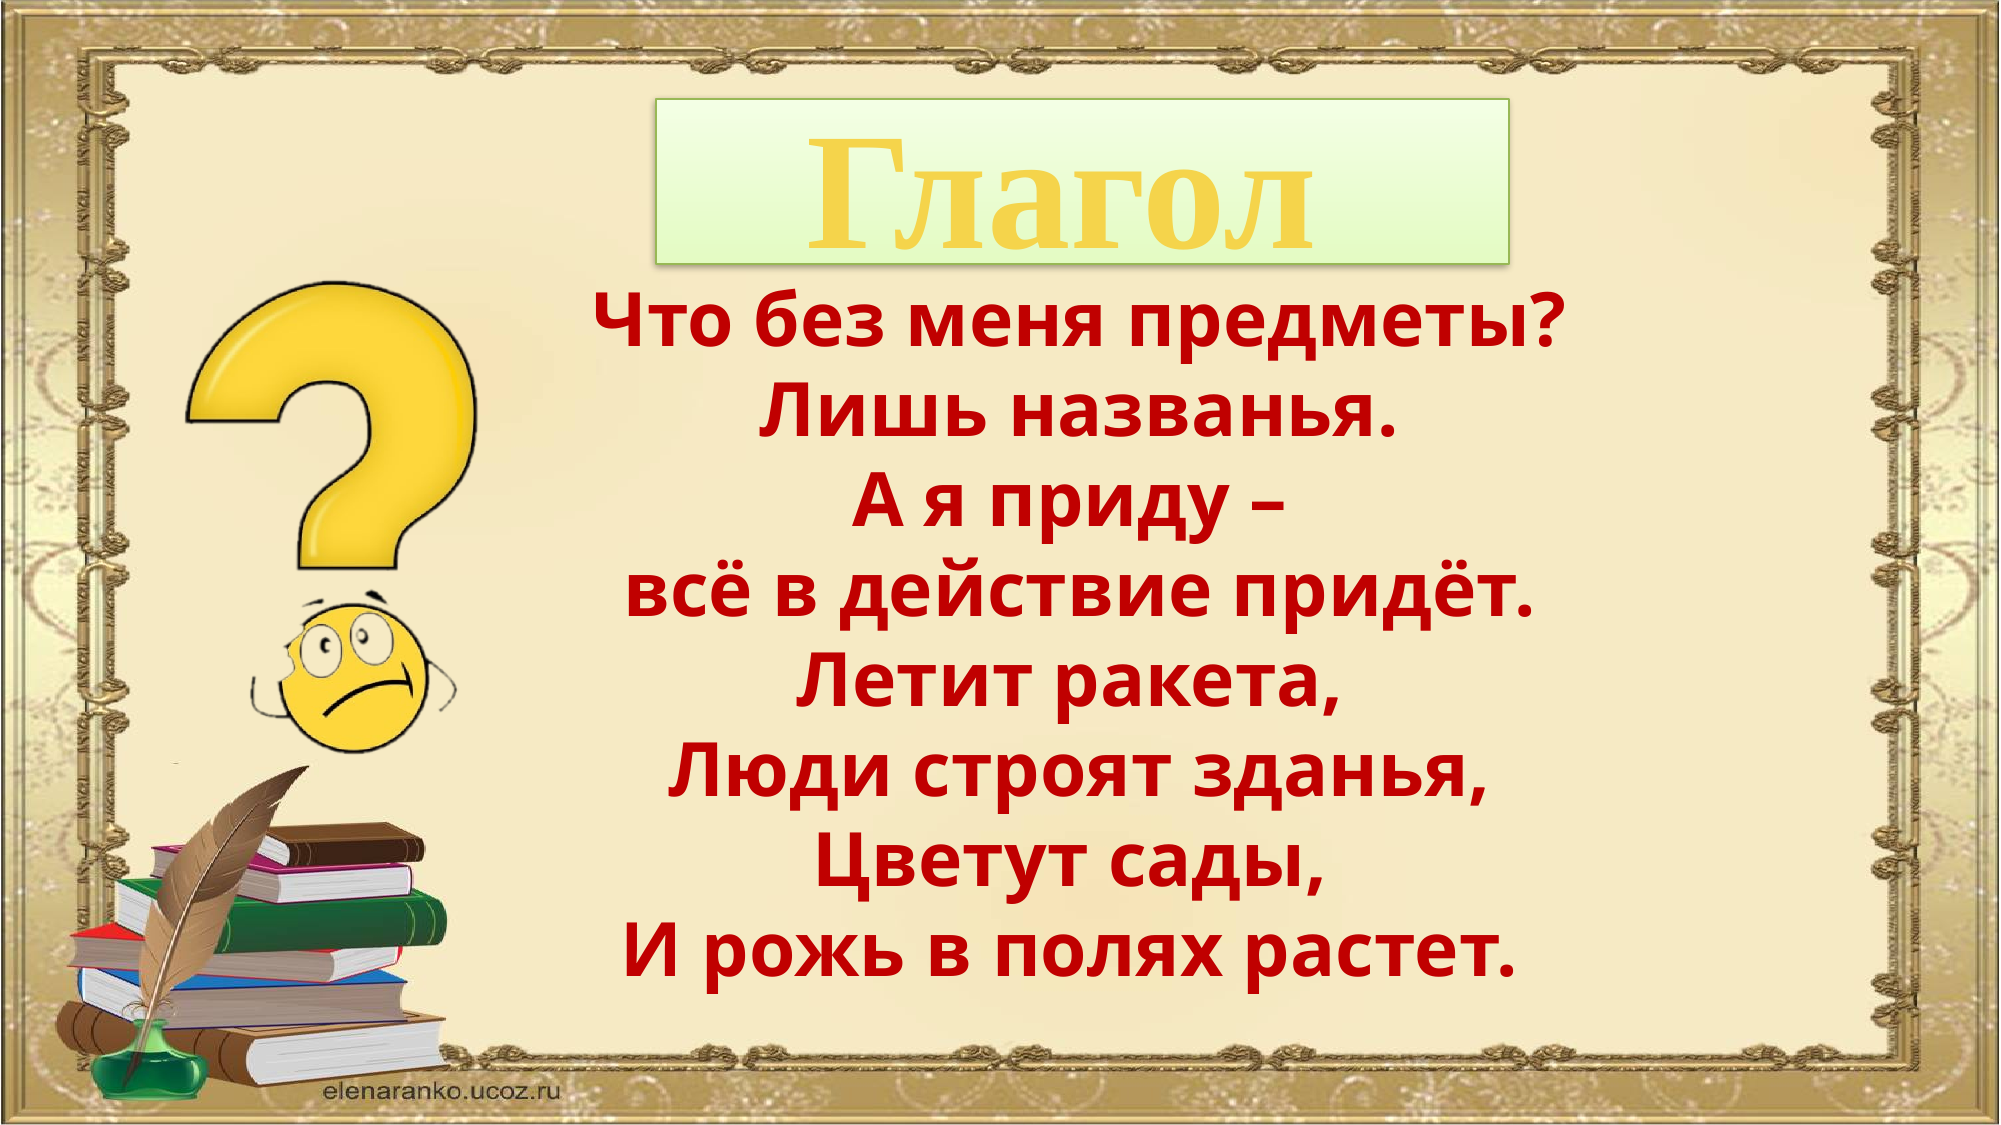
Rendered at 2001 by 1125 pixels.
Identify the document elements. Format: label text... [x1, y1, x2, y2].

picture [0, 0, 2001, 1125]
text_box Что без меня предметы? Лишь названья. А я приду – всё в действие придёт. Летит ракета, Люди строят зданья, Цветут сады, И рожь в полях растет. [492, 264, 1668, 999]
title Глагол [655, 98, 1510, 264]
